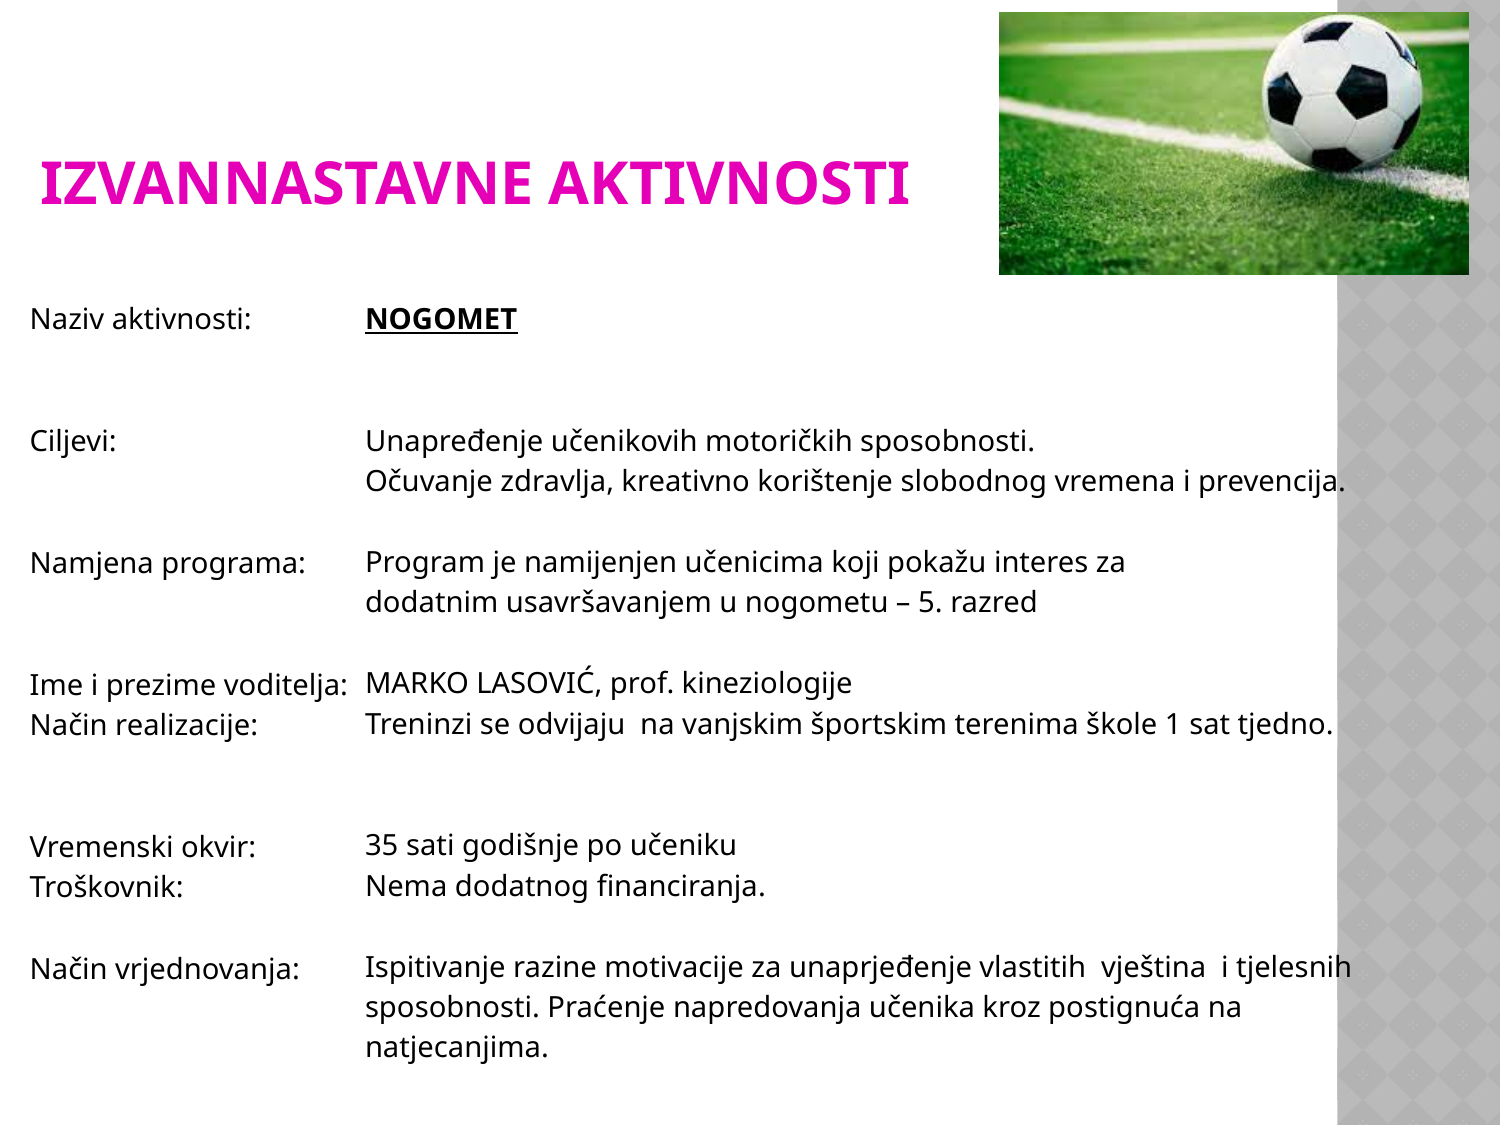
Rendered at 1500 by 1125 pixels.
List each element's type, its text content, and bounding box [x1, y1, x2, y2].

picture [999, 12, 1470, 276]
title IZVANNASTAVNE AKTIVNOSTI [24, 75, 938, 288]
list Naziv aktivnosti: Ciljevi: Namjena programa: Ime i prezime voditelja: Način realizacije: Vremenski okvir: Troškovnik: Način vrjednovanja: [0, 299, 350, 1088]
list NOGOMET Unapređenje učenikovih motoričkih sposobnosti. Očuvanje zdravlja, kreativno korištenje slobodnog vremena i prevencija. Program je namijenjen učenicima koji pokažu interes za dodatnim usavršavanjem u nogometu – 5. razred MARKO LASOVIĆ, prof. kineziologije Treninzi se odvijaju na vanjskim športskim terenima škole 1 sat tjedno. 35 sati godišnje po učeniku Nema dodatnog financiranja. Ispitivanje razine motivacije za unaprjeđenje vlastitih vještina i tjelesnih sposobnosti. Praćenje napredovanja učenika kroz postignuća na natjecanjima. [350, 299, 1500, 1088]
